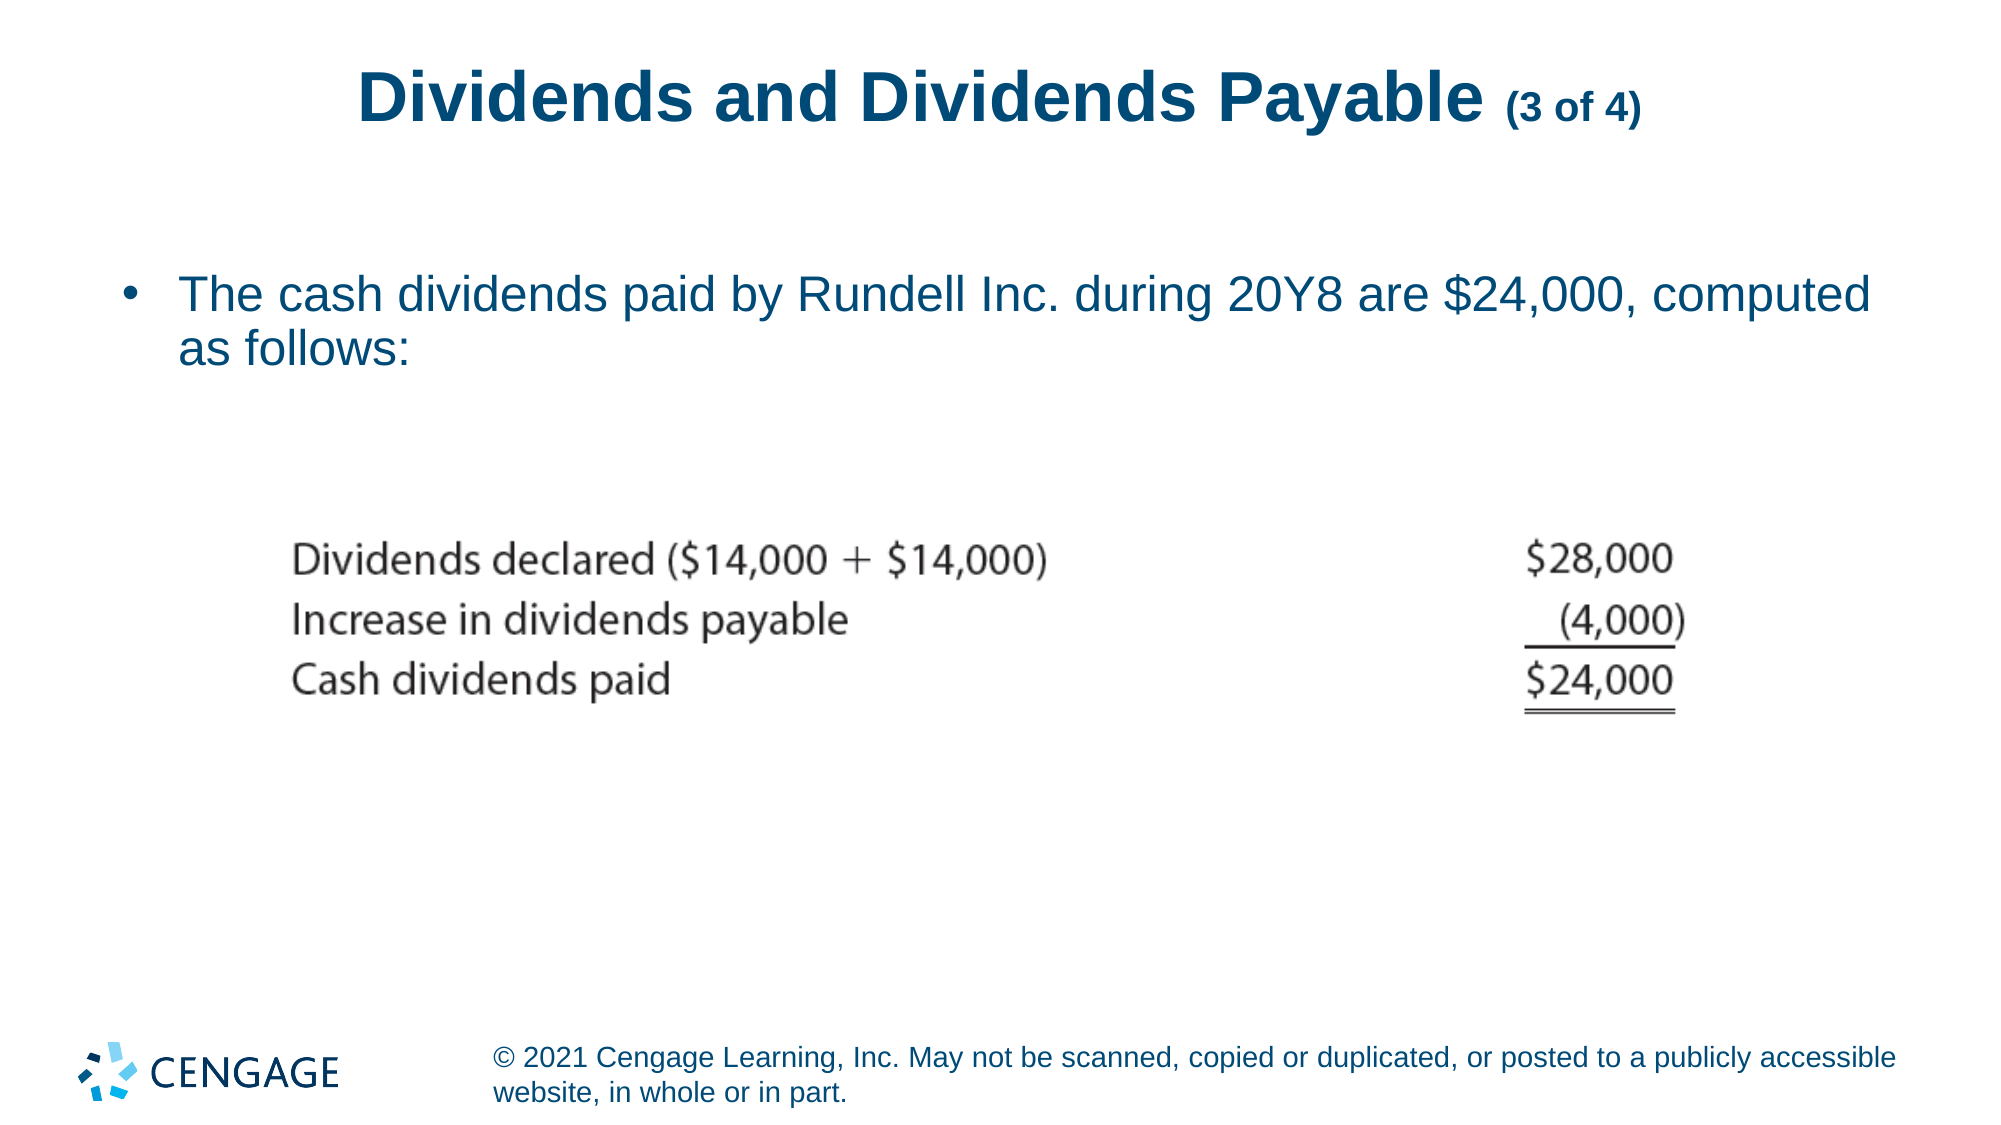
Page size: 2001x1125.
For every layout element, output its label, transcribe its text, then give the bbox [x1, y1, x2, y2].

title Dividends and Dividends Payable (3 of 4) [137, 59, 1863, 171]
picture [286, 508, 1713, 746]
picture [78, 1042, 338, 1101]
list The cash dividends paid by Rundell Inc. during 20Y8 are $24,000, computed as follows: [121, 268, 1880, 421]
